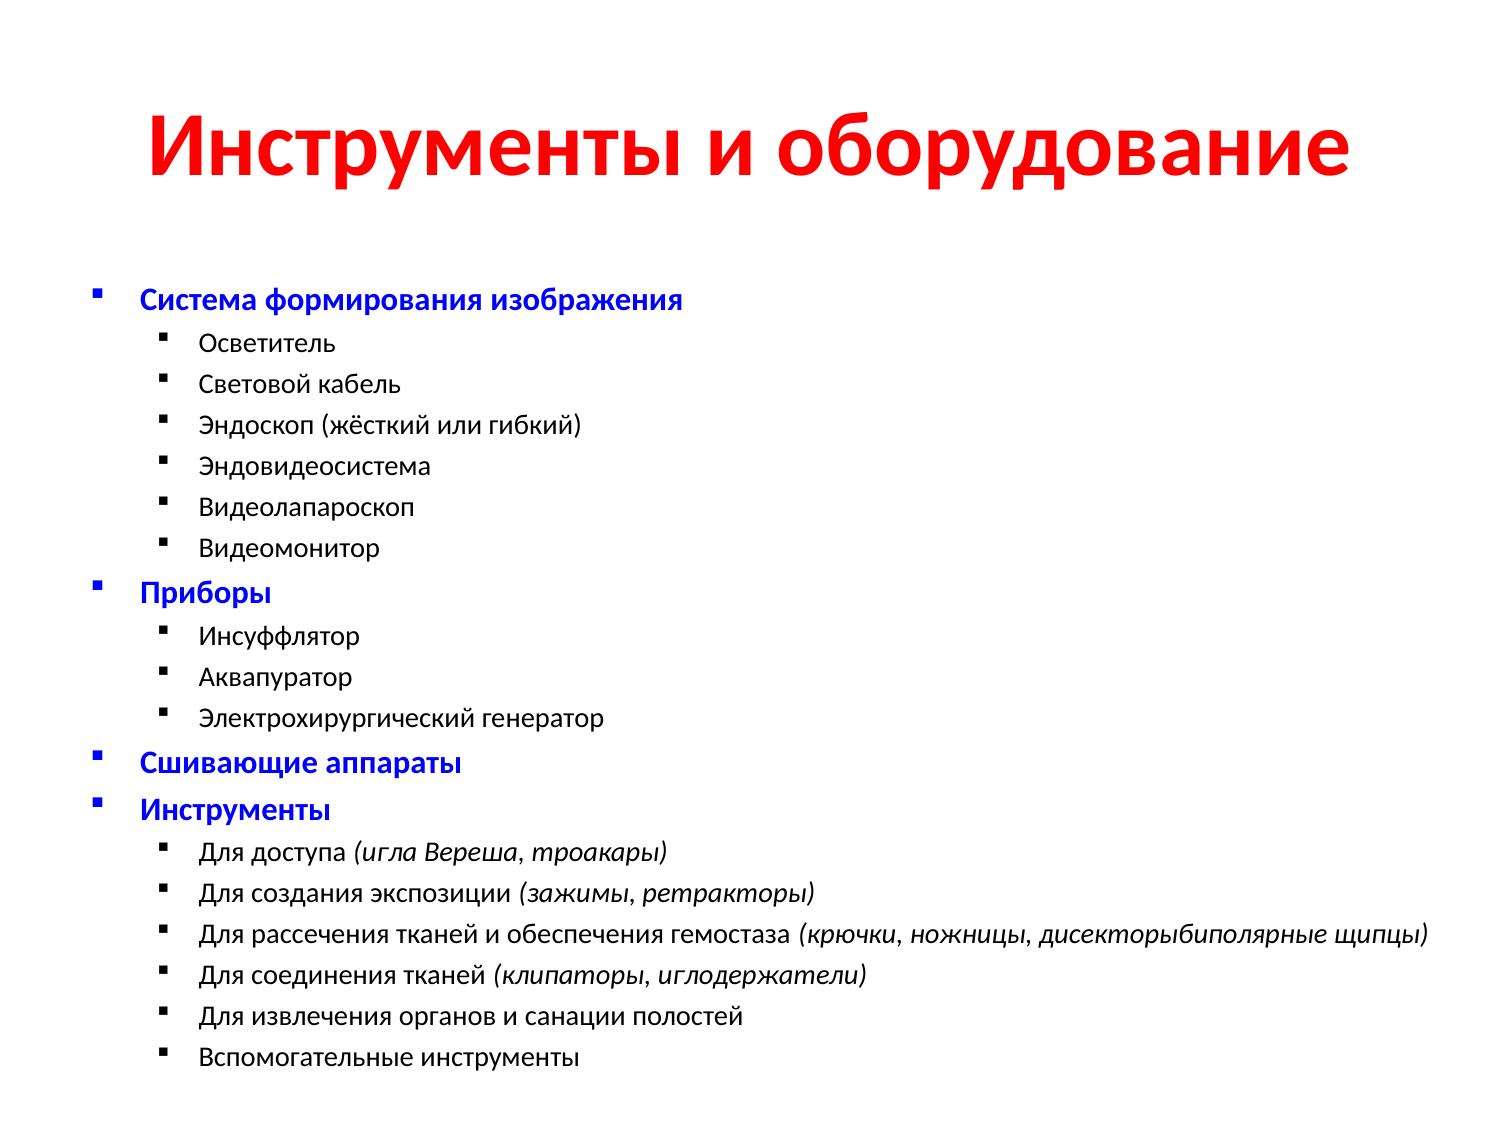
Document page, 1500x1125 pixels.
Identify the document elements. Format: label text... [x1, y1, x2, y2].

title Инструменты и оборудование [75, 45, 1425, 233]
list Система формирования изображения Осветитель Световой кабель Эндоскоп (жёсткий или гибкий) Эндовидеосистема Видеолапароскоп Видеомонитор Приборы Инсуффлятор Аквапуратор Электрохирургический генератор Сшивающие аппараты Инструменты Для доступа (игла Вереша, троакары) Для создания экспозиции (зажимы, ретракторы) Для рассечения тканей и обеспечения гемостаза (крючки, ножницы, дисекторыбиполярные щипцы) Для соединения тканей (клипаторы, иглодержатели) Для извлечения органов и санации полостей Вспомогательные инструменты [75, 262, 1471, 1083]
